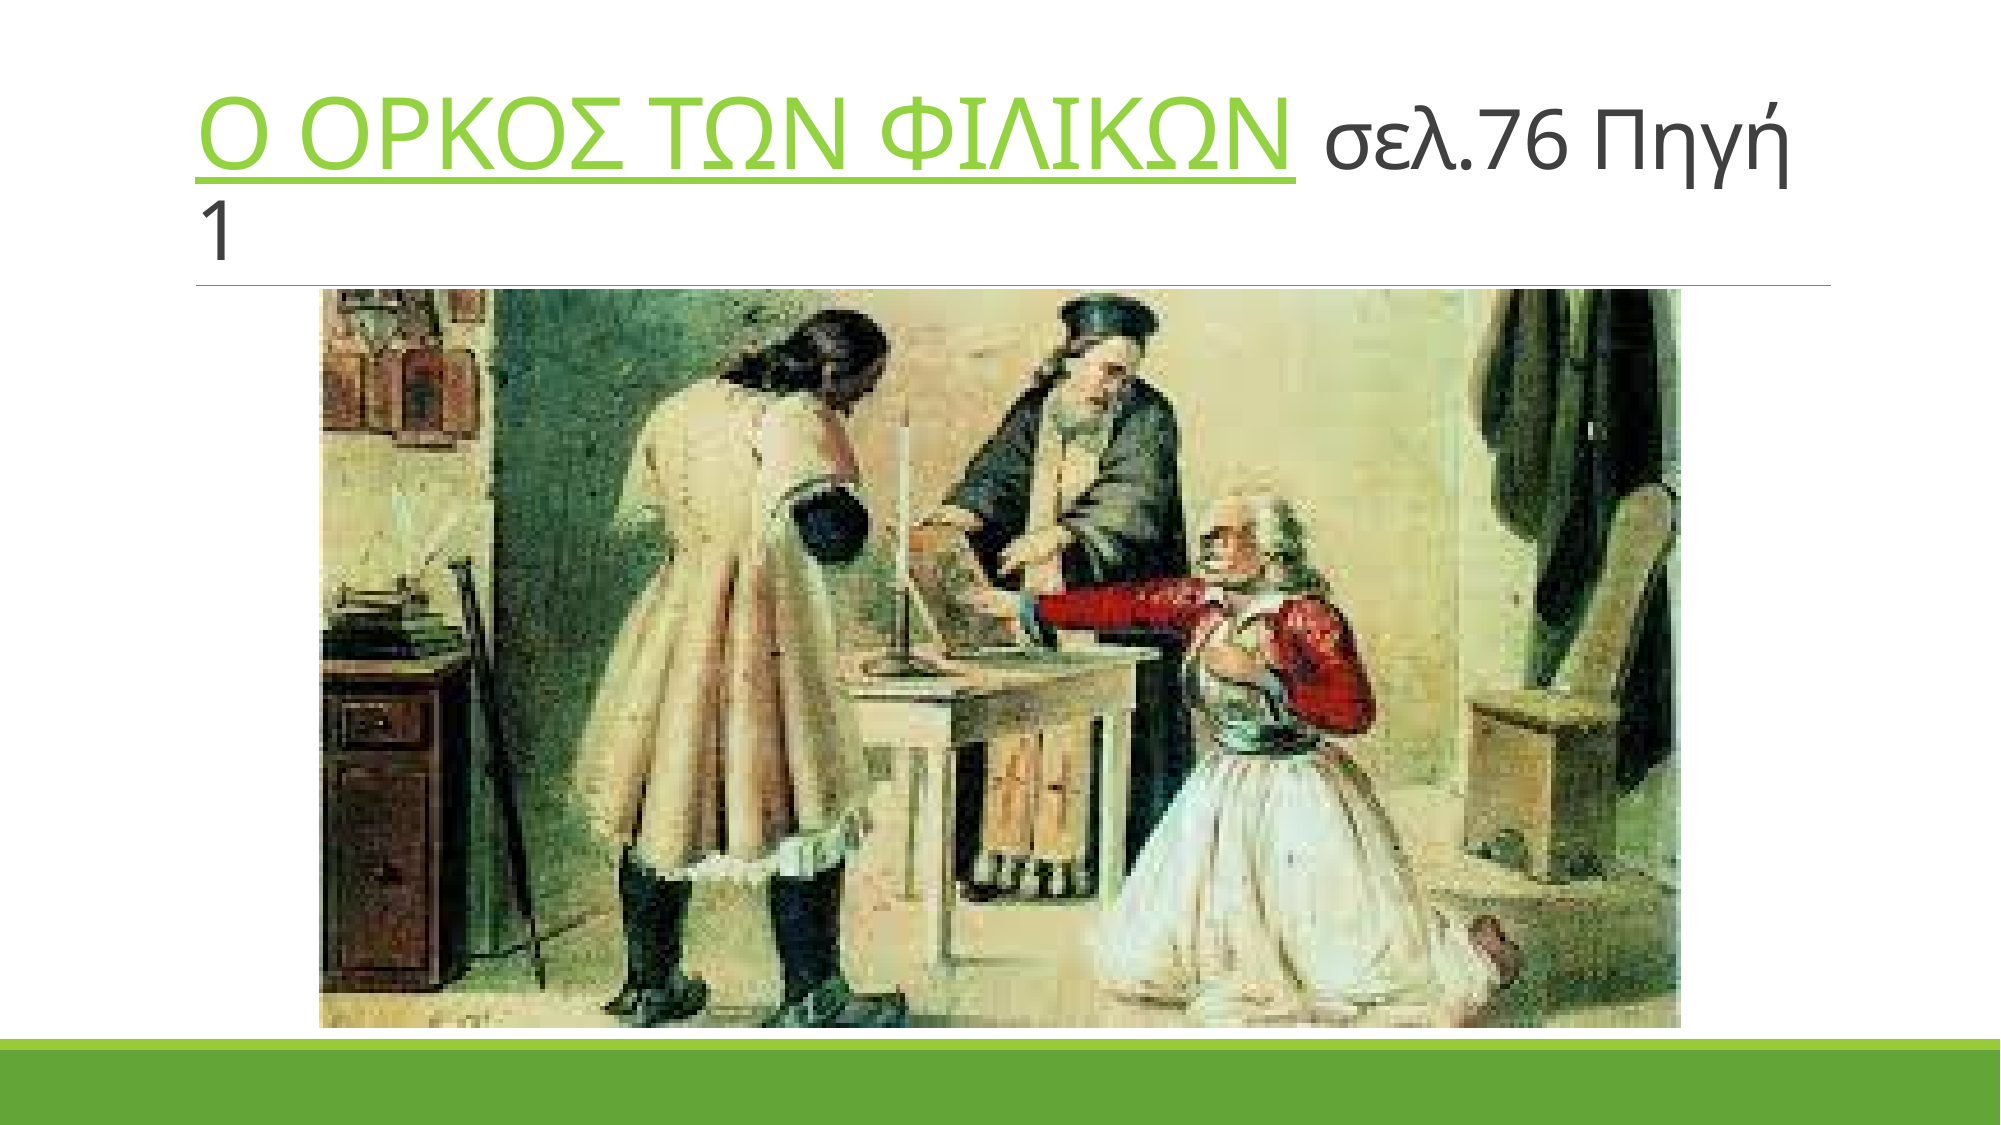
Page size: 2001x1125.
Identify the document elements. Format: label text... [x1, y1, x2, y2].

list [318, 289, 1682, 1028]
title Ο ΟΡΚΟΣ ΤΩΝ ΦΙΛΙΚΩΝ σελ.76 Πηγή 1 [180, 47, 1830, 285]
